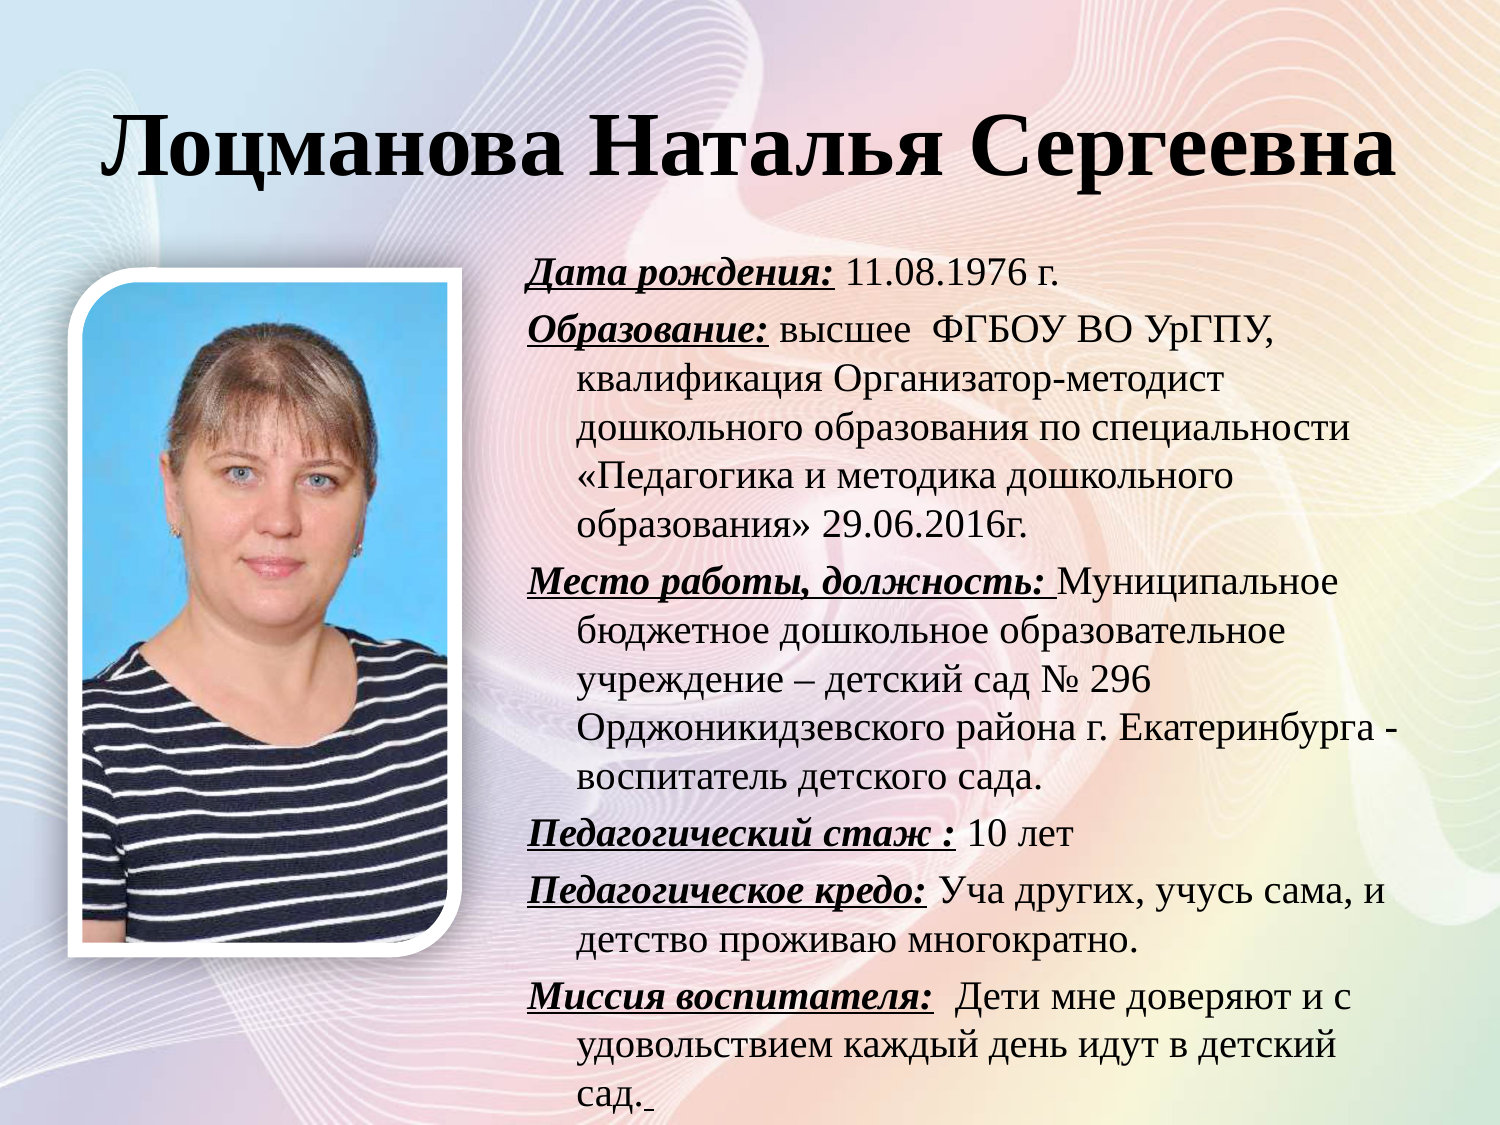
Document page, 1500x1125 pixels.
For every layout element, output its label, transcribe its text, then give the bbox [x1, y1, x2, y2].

picture [0, 0, 1500, 1125]
title Лоцманова Наталья Сергеевна [75, 45, 1425, 233]
list Дата рождения: 11.08.1976 г. Образование: высшее ФГБОУ ВО УрГПУ, квалификация Организатор-методист дошкольного образования по специальности «Педагогика и методика дошкольного образования» 29.06.2016г. Место работы, должность: Муниципальное бюджетное дошкольное образовательное учреждение – детский сад № 296 Орджоникидзевского района г. Екатеринбурга - воспитатель детского сада. Педагогический стаж : 10 лет Педагогическое кредо: Уча других, учусь сама, и детство проживаю многократно. Миссия воспитателя: Дети мне доверяют и с удовольствием каждый день идут в детский сад. [512, 237, 1425, 1125]
